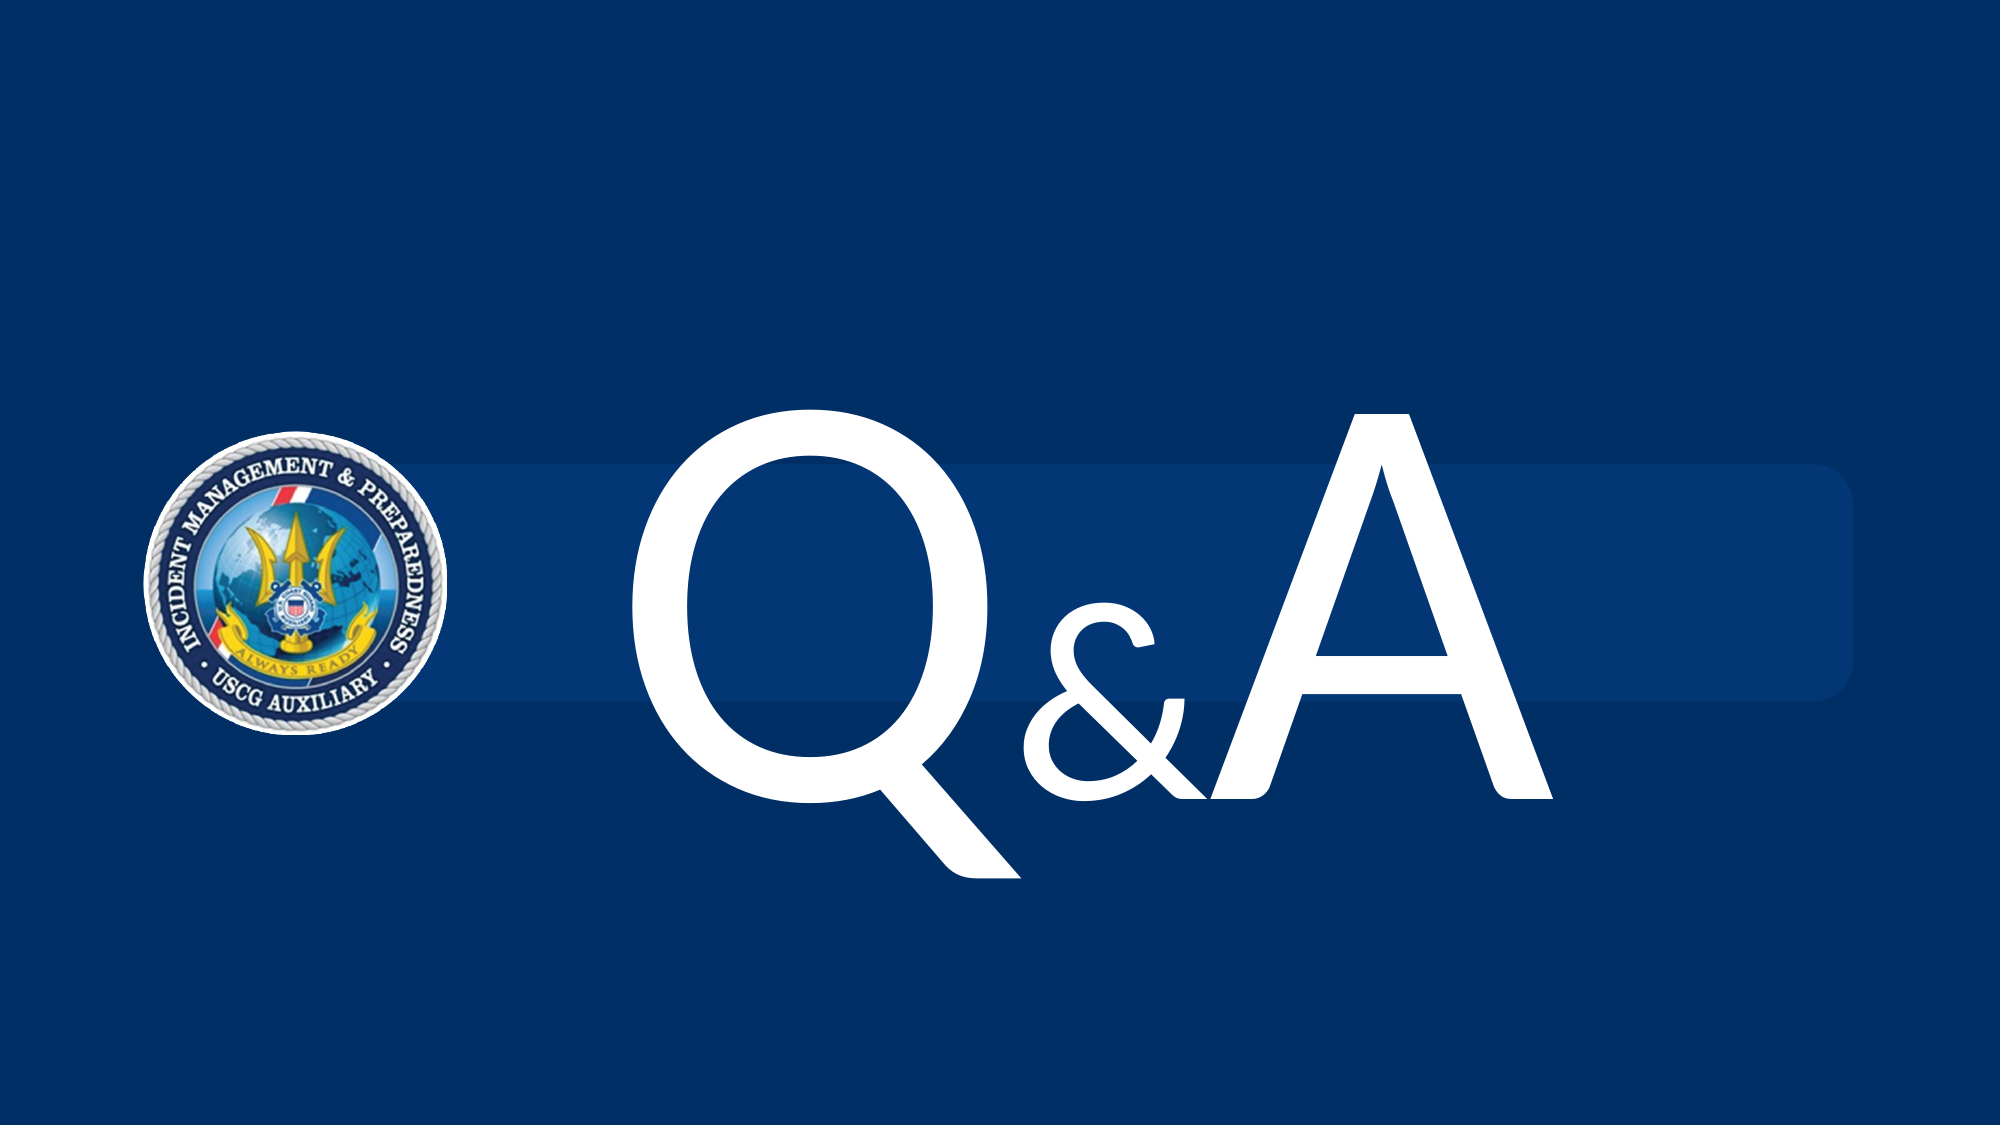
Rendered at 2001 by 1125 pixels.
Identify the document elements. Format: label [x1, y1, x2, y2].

picture [143, 431, 447, 735]
